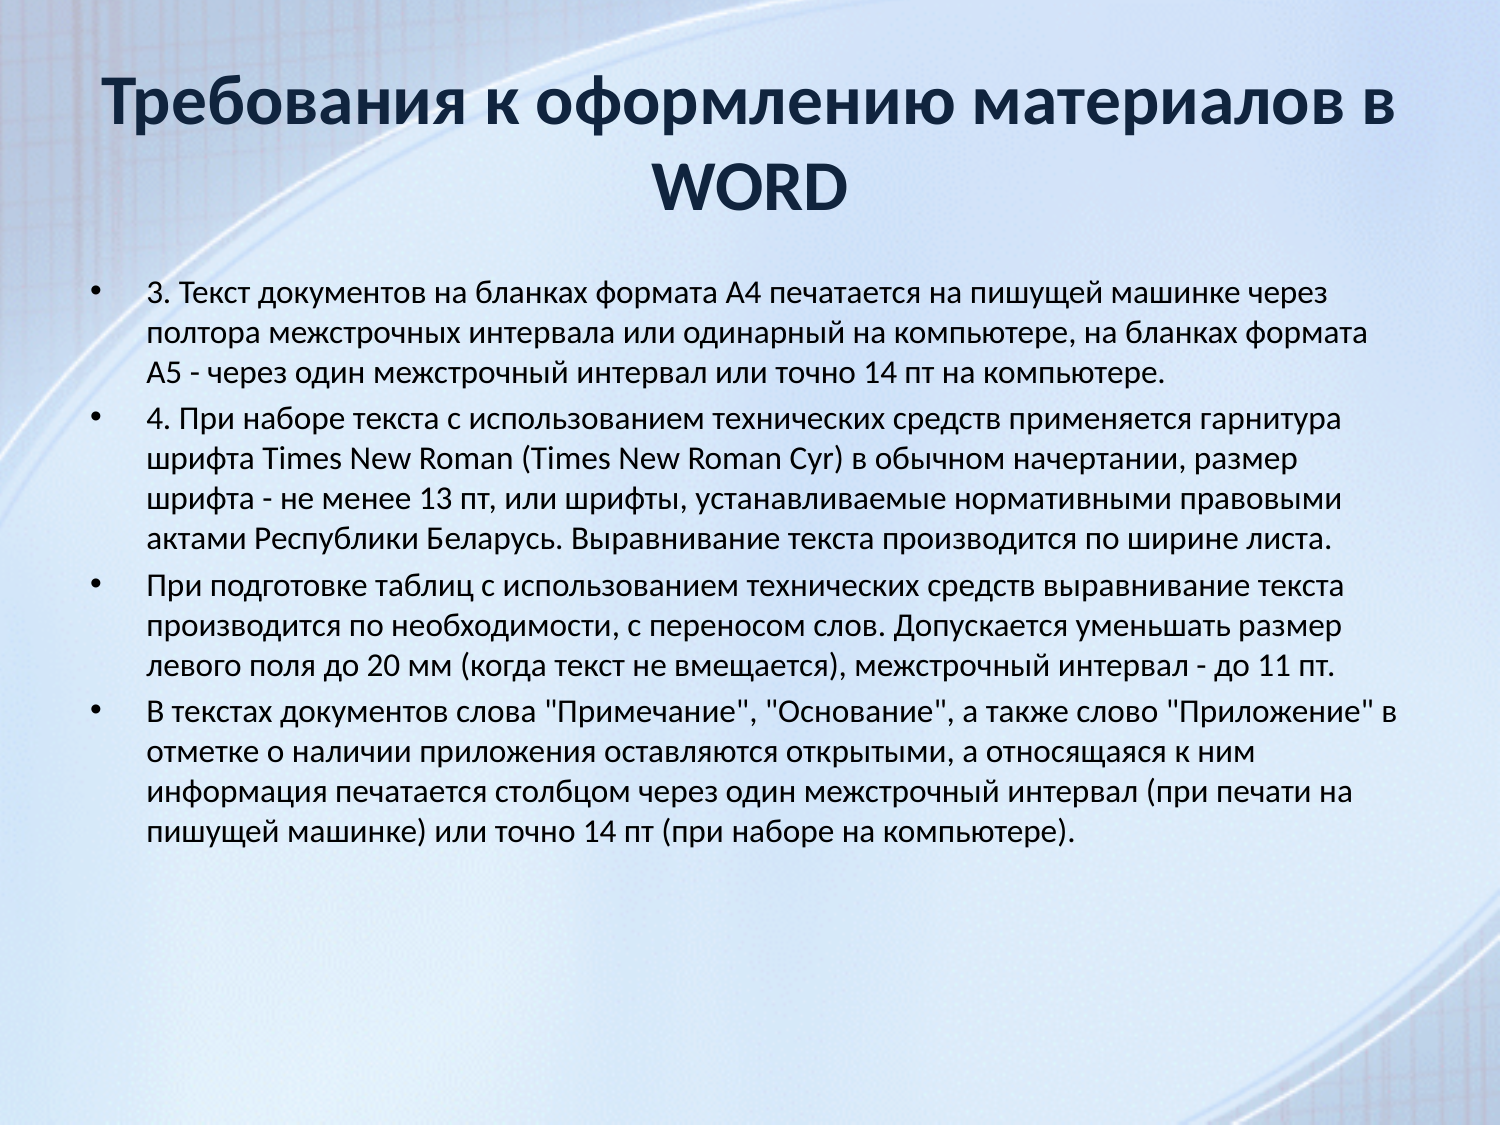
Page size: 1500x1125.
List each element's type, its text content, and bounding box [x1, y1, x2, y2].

title Требования к оформлению материалов в WORD [75, 45, 1425, 233]
list 3. Текст документов на бланках формата А4 печатается на пишущей машинке через полтора межстрочных интервала или одинарный на компьютере, на бланках формата А5 - через один межстрочный интервал или точно 14 пт на компьютере. 4. При наборе текста с использованием технических средств применяется гарнитура шрифта Times New Roman (Times New Roman Cyr) в обычном начертании, размер шрифта - не менее 13 пт, или шрифты, устанавливаемые нормативными правовыми актами Республики Беларусь. Выравнивание текста производится по ширине листа. При подготовке таблиц с использованием технических средств выравнивание текста производится по необходимости, с переносом слов. Допускается уменьшать размер левого поля до 20 мм (когда текст не вмещается), межстрочный интервал - до 11 пт. В текстах документов слова "Примечание", "Основание", а также слово "Приложение" в отметке о наличии приложения оставляются открытыми, а относящаяся к ним информация печатается столбцом через один межстрочный интервал (при печати на пишущей машинке) или точно 14 пт (при наборе на компьютере). [75, 262, 1425, 916]
